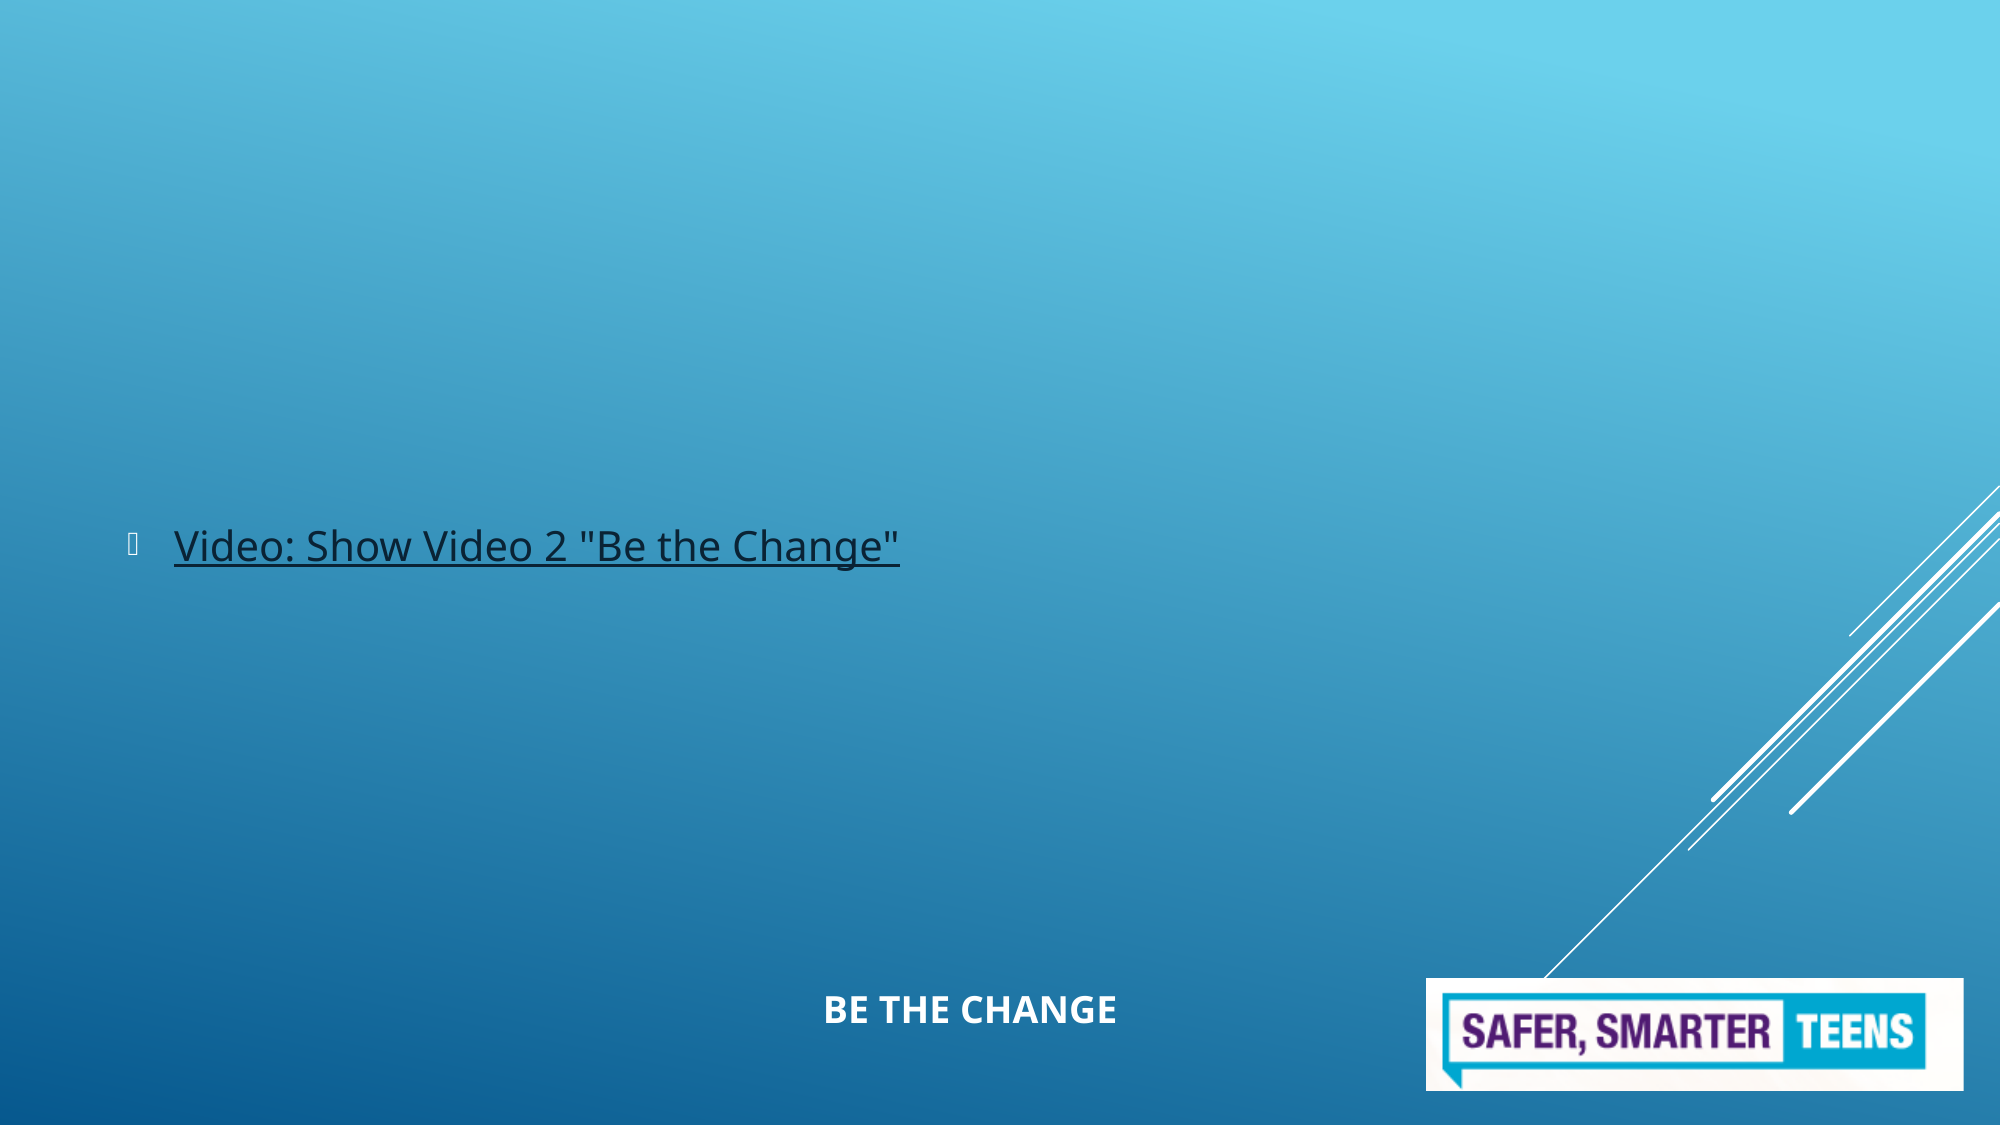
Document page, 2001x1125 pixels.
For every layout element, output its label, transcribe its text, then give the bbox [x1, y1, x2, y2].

text_box BE THE CHANGE [433, 984, 1425, 1039]
picture [1425, 978, 1964, 1092]
list Video: Show Video 2 "Be the Change" [112, 112, 1694, 984]
